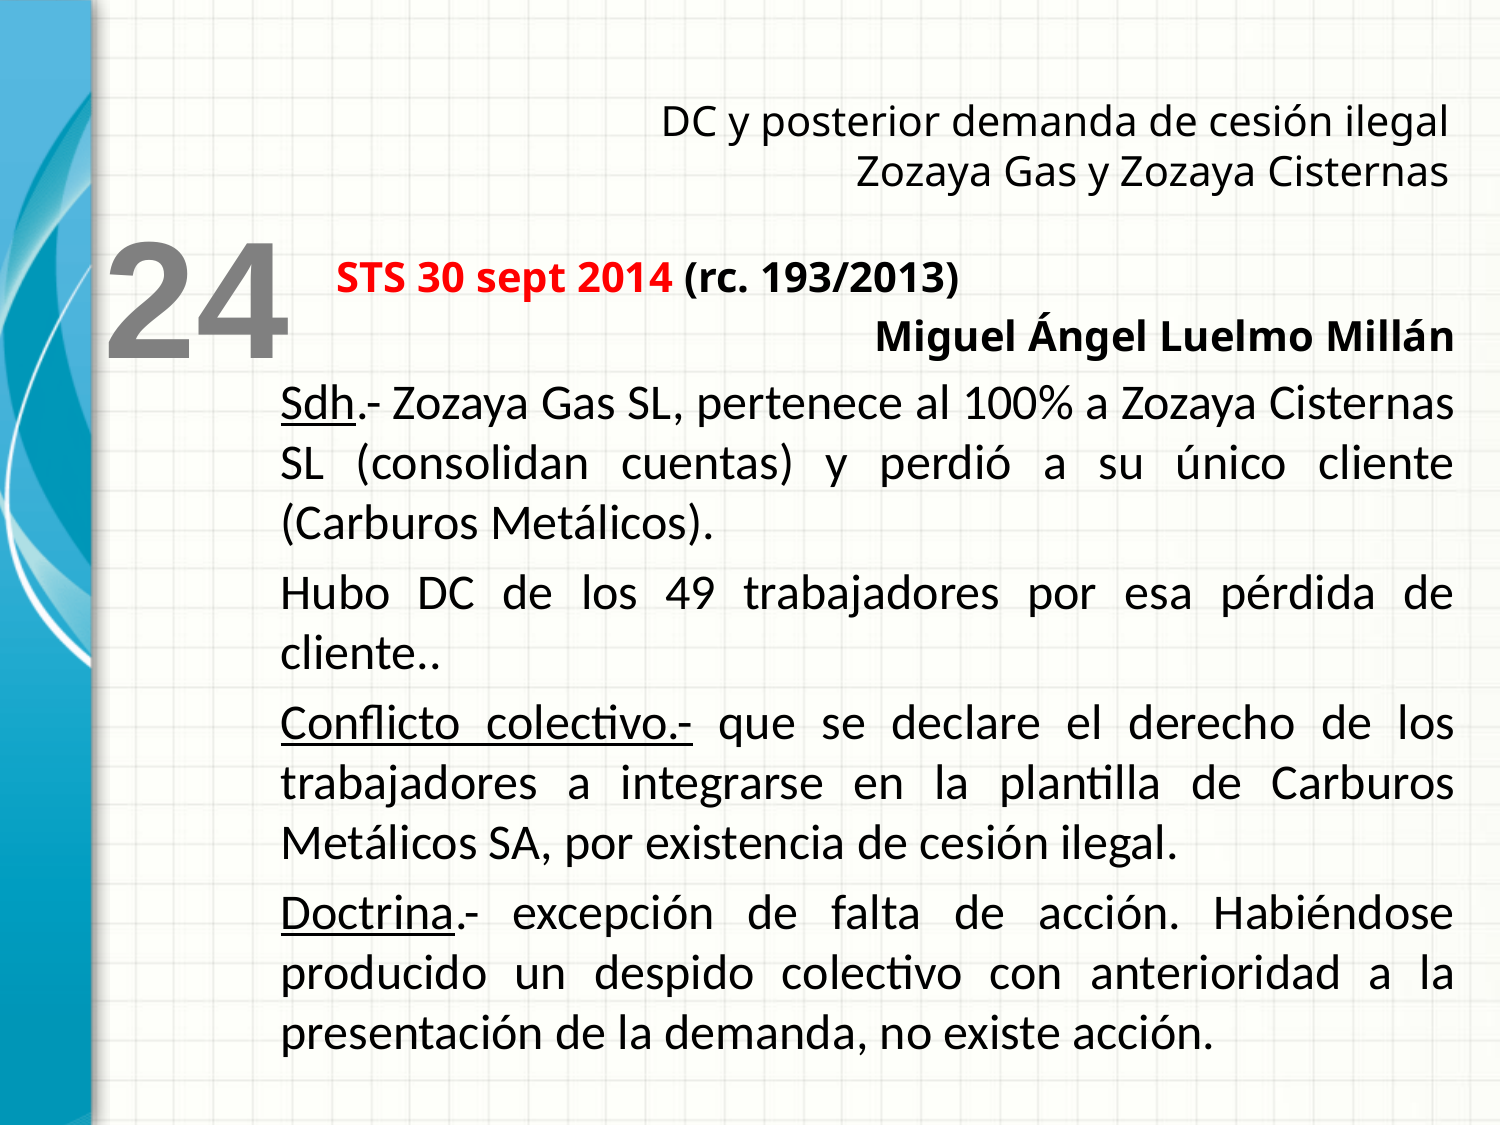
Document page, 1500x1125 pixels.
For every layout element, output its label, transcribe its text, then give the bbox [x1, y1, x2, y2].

list STS 30 sept 2014 (rc. 193/2013) Miguel Ángel Luelmo Millán Sdh.- Zozaya Gas SL, pertenece al 100% a Zozaya Cisternas SL (consolidan cuentas) y perdió a su único cliente (Carburos Metálicos). Hubo DC de los 49 trabajadores por esa pérdida de cliente.. Conflicto colectivo.- que se declare el derecho de los trabajadores a integrarse en la plantilla de Carburos Metálicos SA, por existencia de cesión ilegal. Doctrina.- excepción de falta de acción. Habiéndose producido un despido colectivo con anterioridad a la presentación de la demanda, no existe acción. [265, 243, 1471, 1095]
title DC y posterior demanda de cesión ilegal Zozaya Gas y Zozaya Cisternas [183, 42, 1465, 209]
text_box 24 [88, 184, 313, 400]
picture [0, 0, 1500, 1125]
